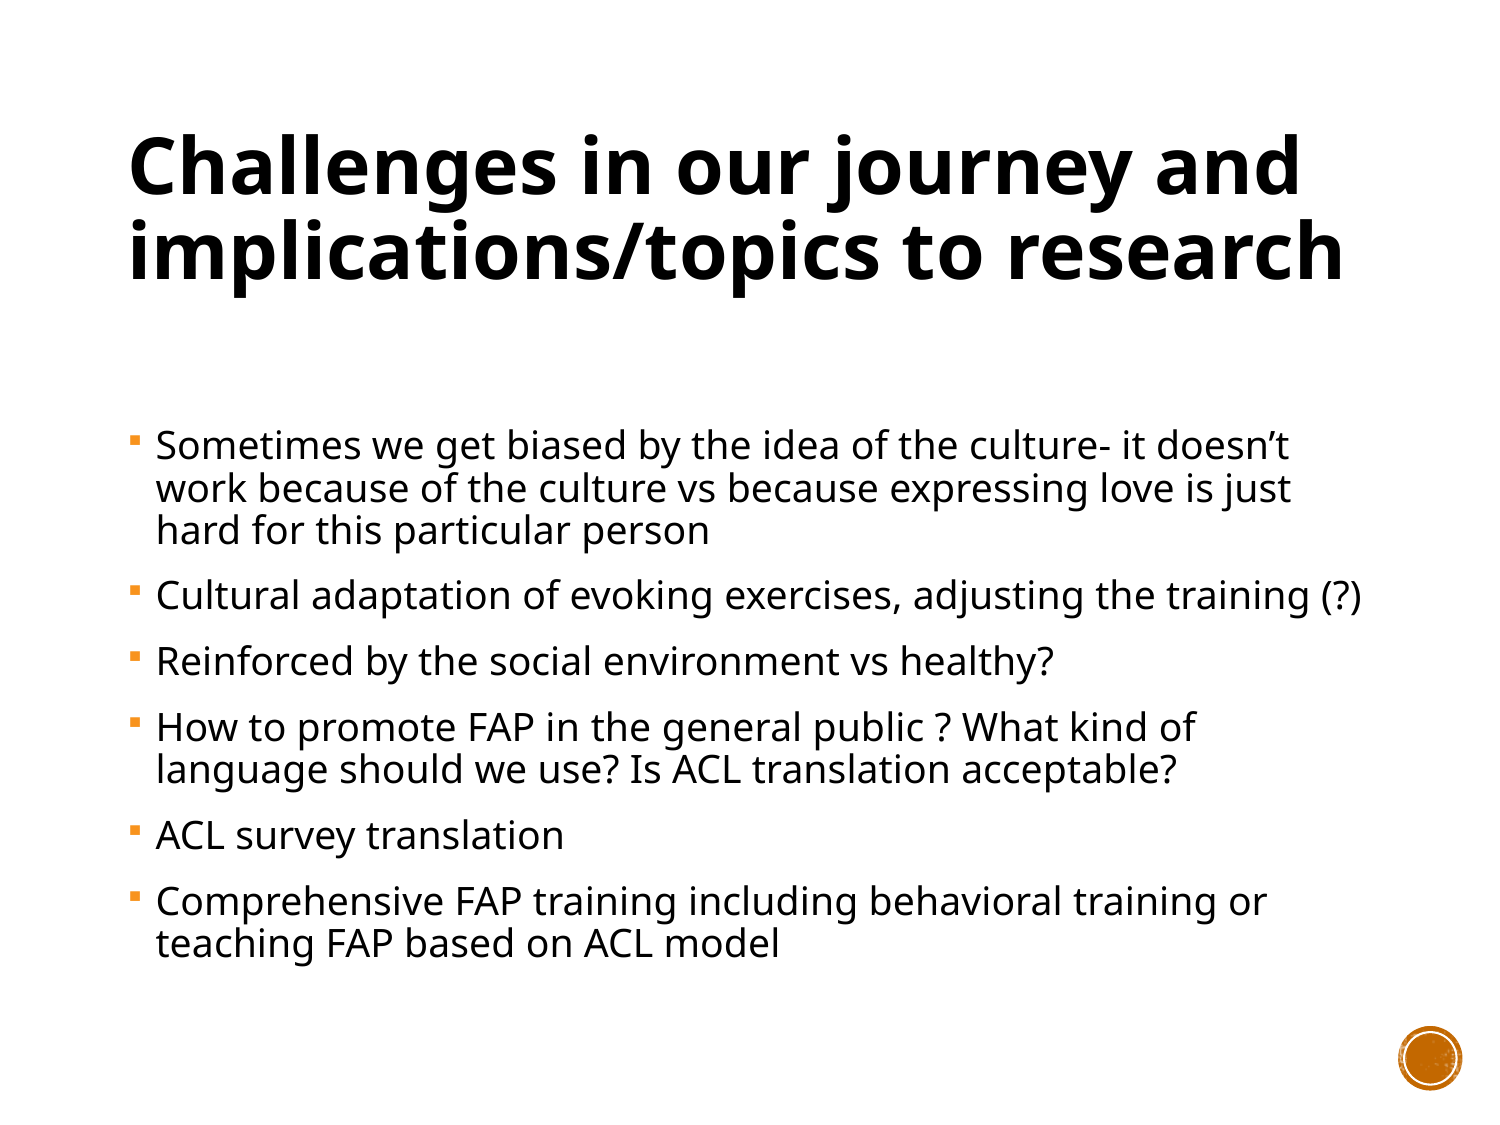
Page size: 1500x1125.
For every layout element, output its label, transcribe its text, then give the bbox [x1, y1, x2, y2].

title Challenges in our journey and implications/topics to research [112, 79, 1388, 344]
list Sometimes we get biased by the idea of the culture- it doesn’t work because of the culture vs because expressing love is just hard for this particular person Cultural adaptation of evoking exercises, adjusting the training (?) Reinforced by the social environment vs healthy? How to promote FAP in the general public ? What kind of language should we use? Is ACL translation acceptable? ACL survey translation Comprehensive FAP training including behavioral training or teaching FAP based on ACL model [112, 348, 1388, 1013]
